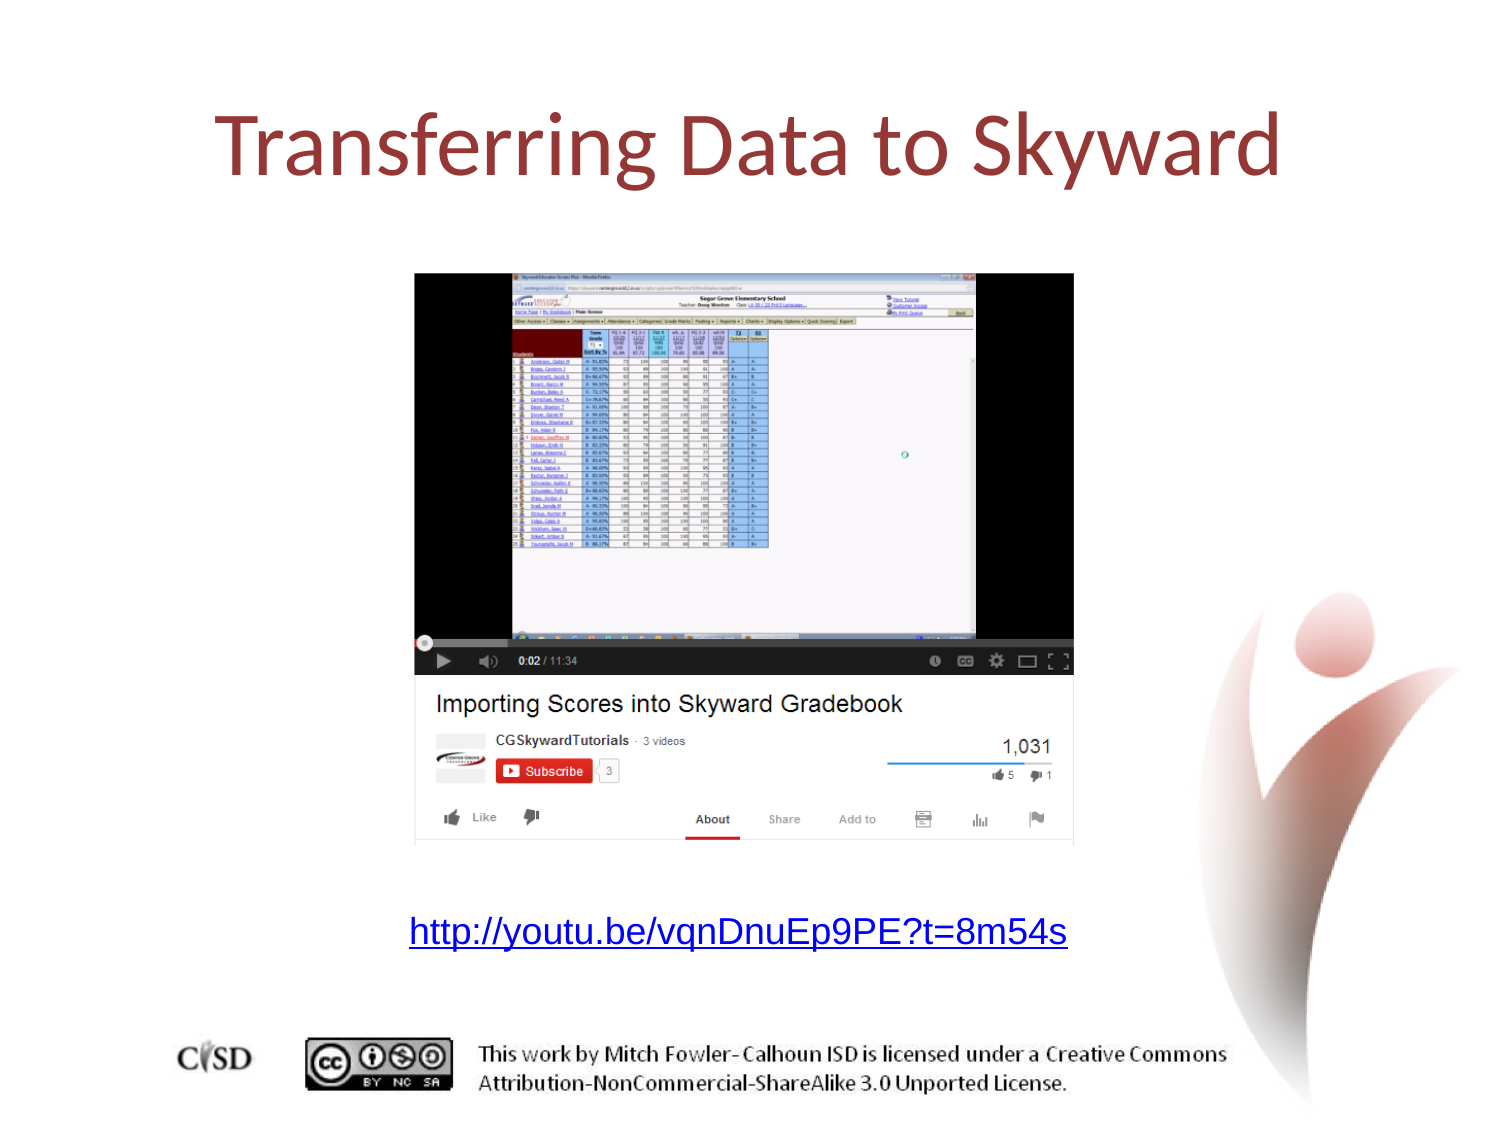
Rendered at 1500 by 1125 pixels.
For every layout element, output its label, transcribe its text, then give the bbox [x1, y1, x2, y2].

picture [112, 1029, 1242, 1105]
title Transferring Data to Skyward [75, 45, 1425, 233]
picture [399, 262, 1078, 846]
text_box http://youtu.be/vqnDnuEp9PE?t=8m54s [394, 899, 1083, 960]
